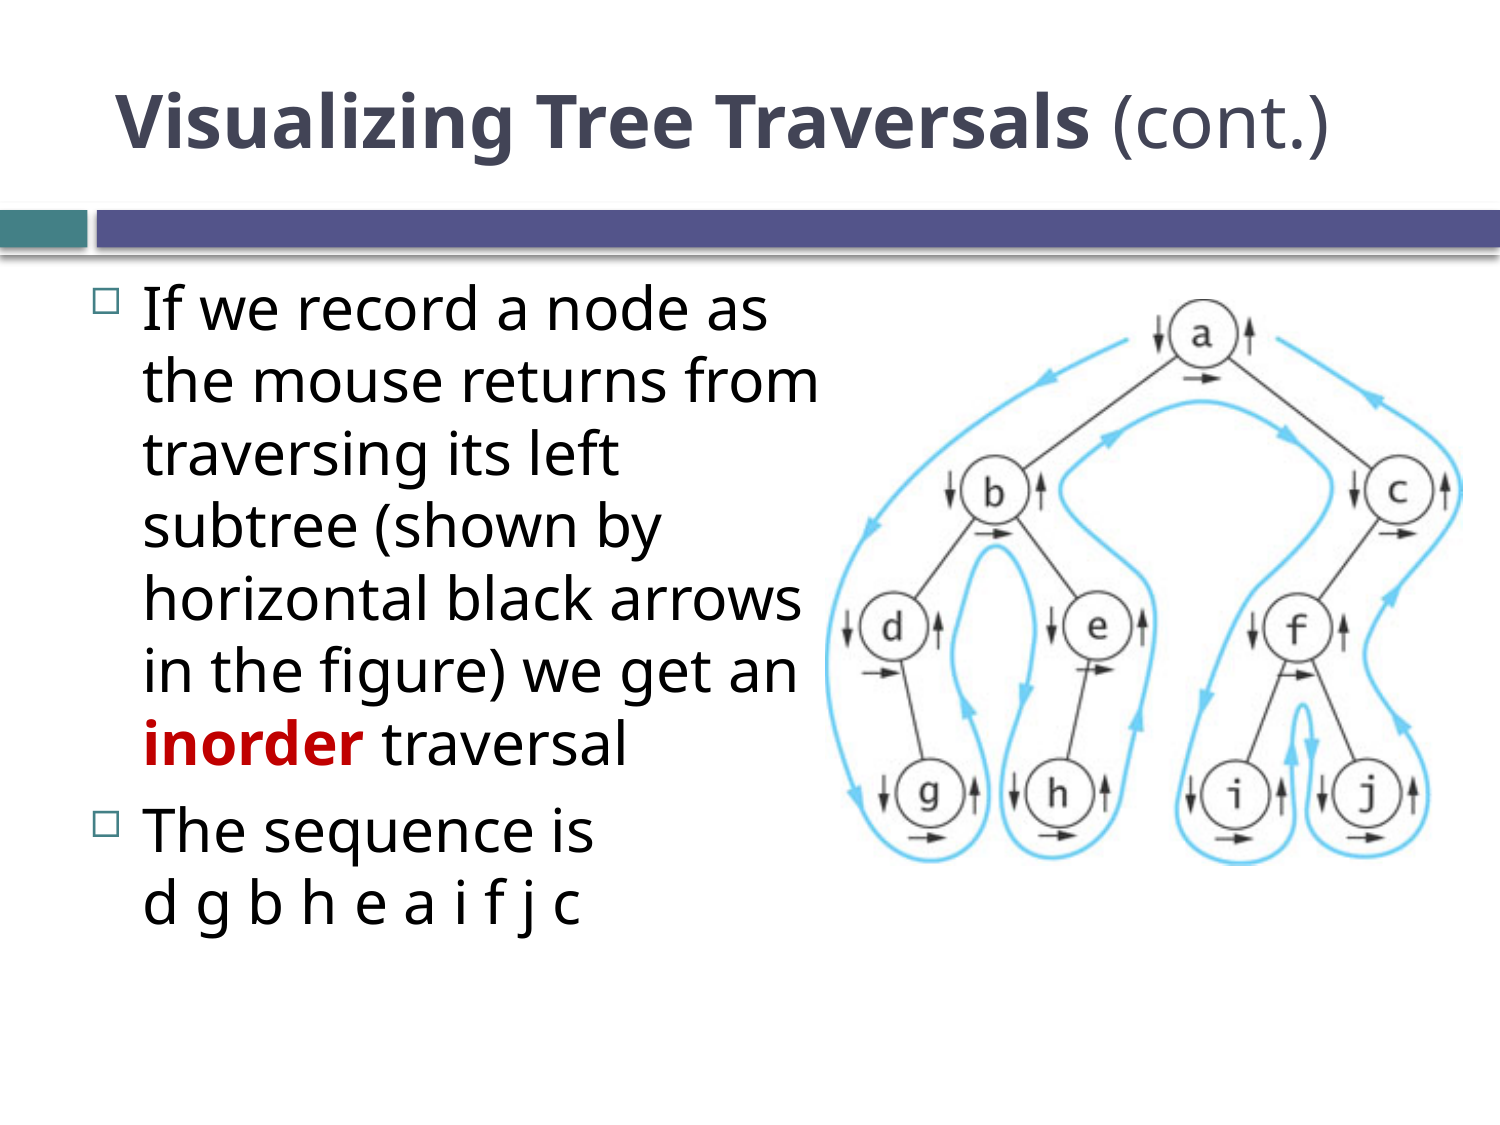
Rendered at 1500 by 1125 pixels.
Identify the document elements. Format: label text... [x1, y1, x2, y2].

picture [824, 299, 1463, 867]
title Visualizing Tree Traversals (cont.) [100, 37, 1438, 200]
list If we record a node as the mouse returns from traversing its left subtree (shown by horizontal black arrows in the figure) we get an inorder traversal The sequence is d g b h e a i f j c [75, 262, 850, 1005]
